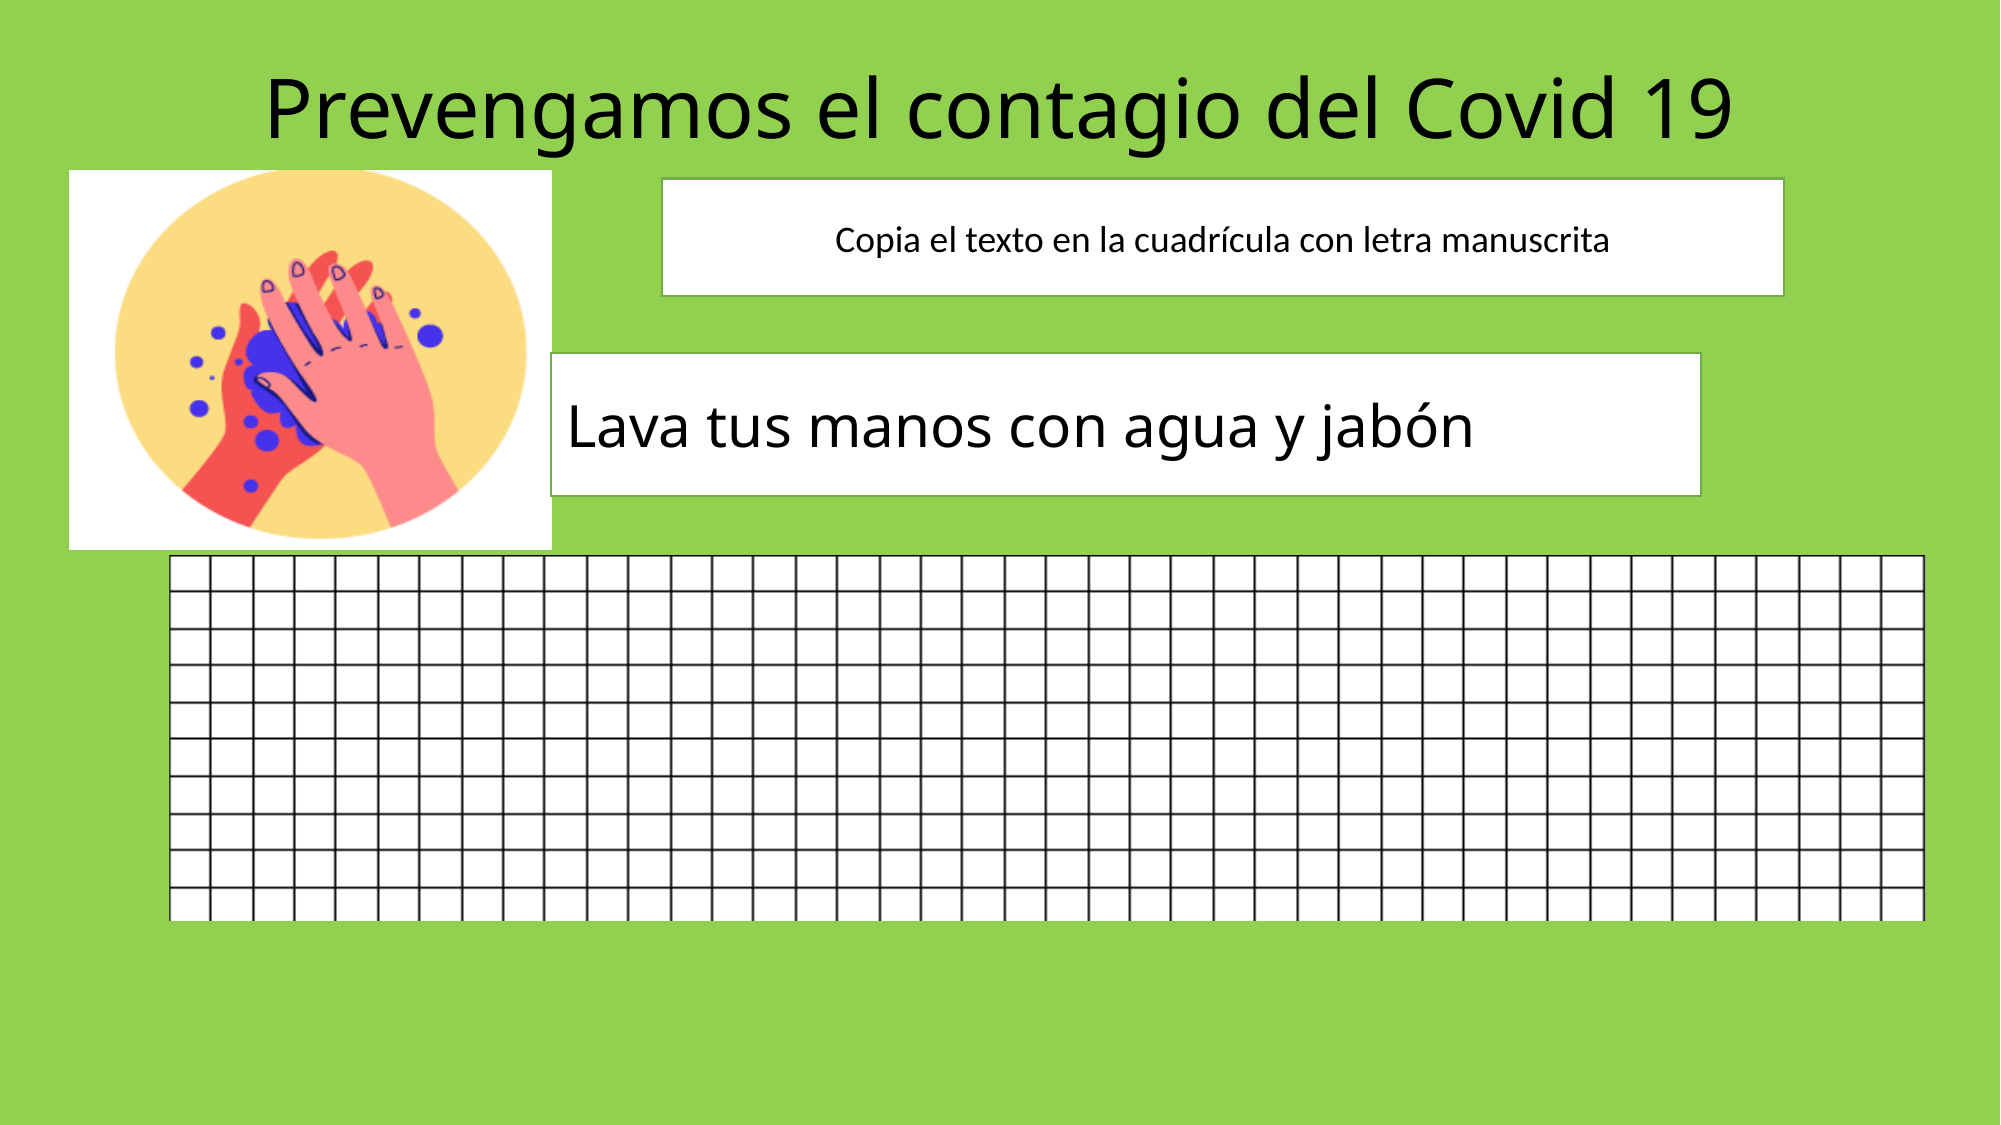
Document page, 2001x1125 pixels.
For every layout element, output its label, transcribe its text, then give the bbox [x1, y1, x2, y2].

picture [169, 555, 1926, 921]
title Prevengamos el contagio del Covid 19 [137, 59, 1863, 165]
text_box Copia el texto en la cuadrícula con letra manuscrita [661, 177, 1785, 297]
picture [69, 170, 552, 551]
text_box Lava tus manos con agua y jabón [552, 352, 1702, 497]
